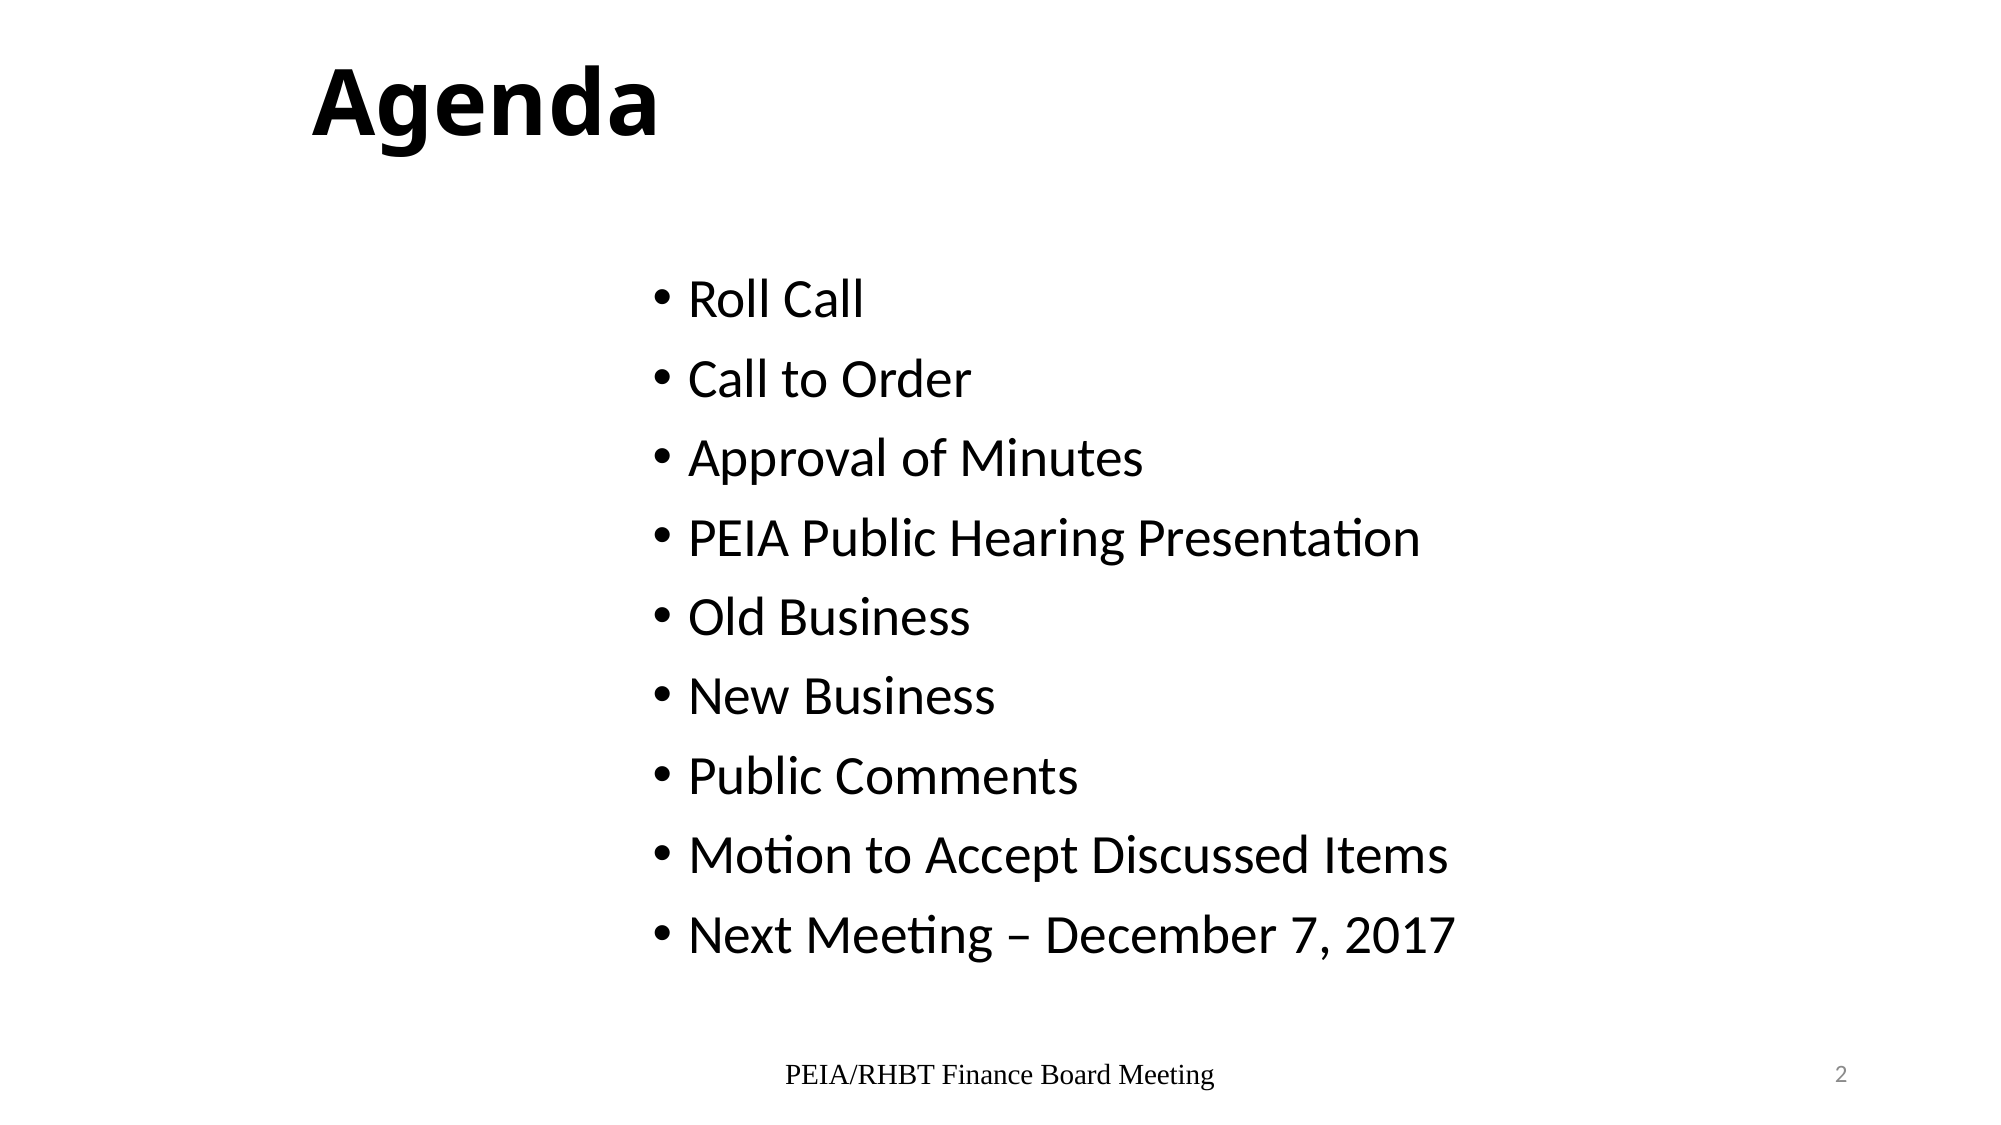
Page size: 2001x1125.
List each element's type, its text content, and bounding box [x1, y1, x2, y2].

list Roll Call Call to Order Approval of Minutes PEIA Public Hearing Presentation Old Business New Business Public Comments Motion to Accept Discussed Items Next Meeting – December 7, 2017 [637, 262, 1750, 975]
slide_number 2 [1412, 1042, 1863, 1103]
title Agenda [249, 37, 1600, 175]
footer PEIA/RHBT Finance Board Meeting [662, 1042, 1338, 1103]
